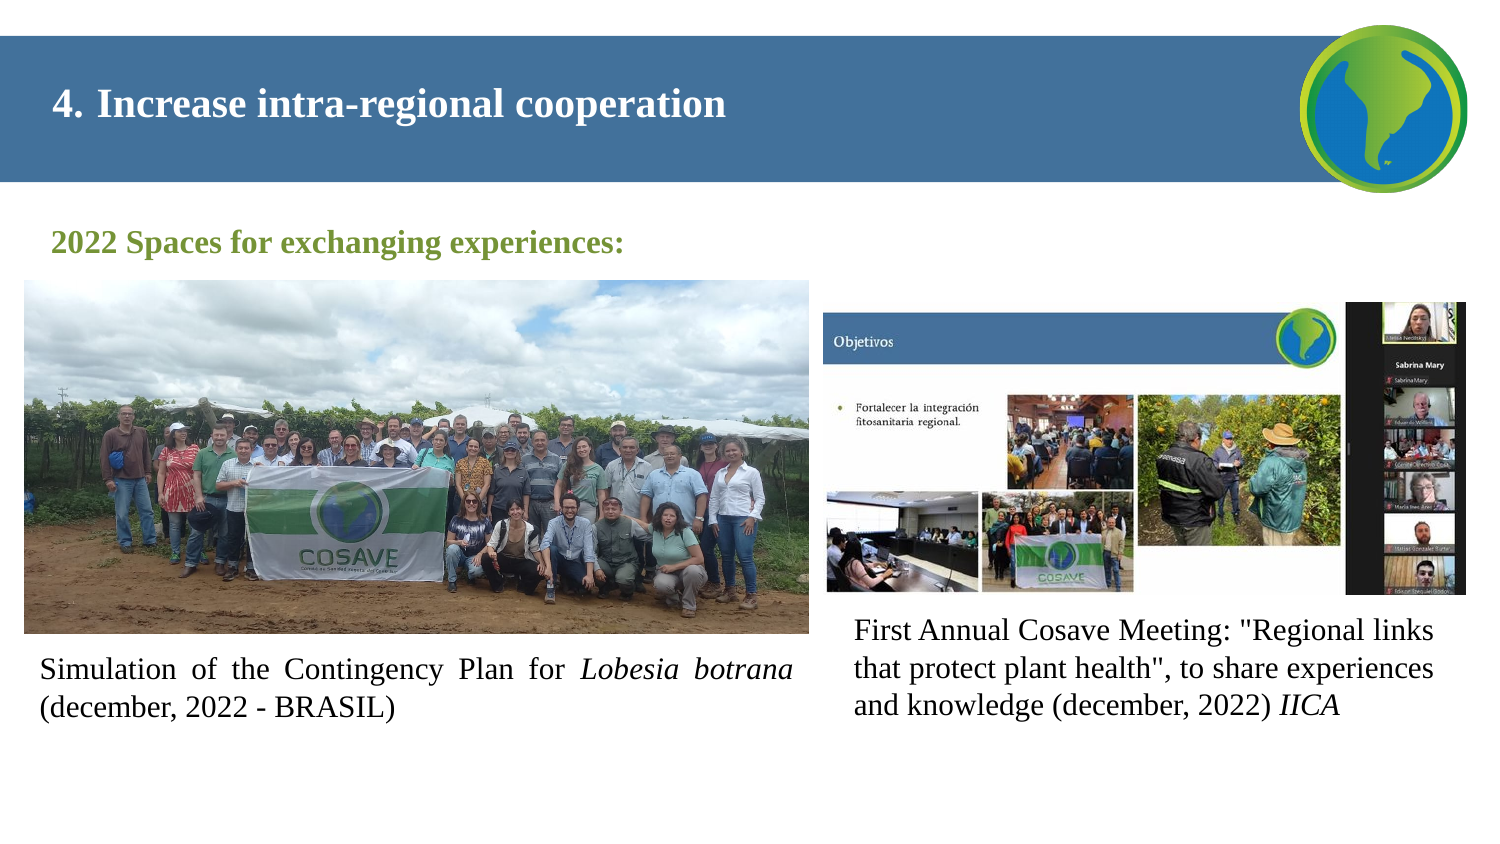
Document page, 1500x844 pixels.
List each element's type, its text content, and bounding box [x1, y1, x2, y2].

text_box First Annual Cosave Meeting: "Regional links that protect plant health", to share experiences and knowledge (december, 2022) IICA [838, 602, 1451, 737]
text_box [0, 35, 1294, 183]
list 2022 Spaces for exchanging experiences: [39, 214, 1409, 281]
text_box Simulation of the Contingency Plan for Lobesia botrana (december, 2022 - BRASIL) [24, 641, 809, 739]
subtitle 4. Increase intra-regional cooperation [41, 76, 1272, 142]
picture [1299, 25, 1468, 193]
picture [823, 302, 1466, 595]
picture [24, 280, 810, 634]
